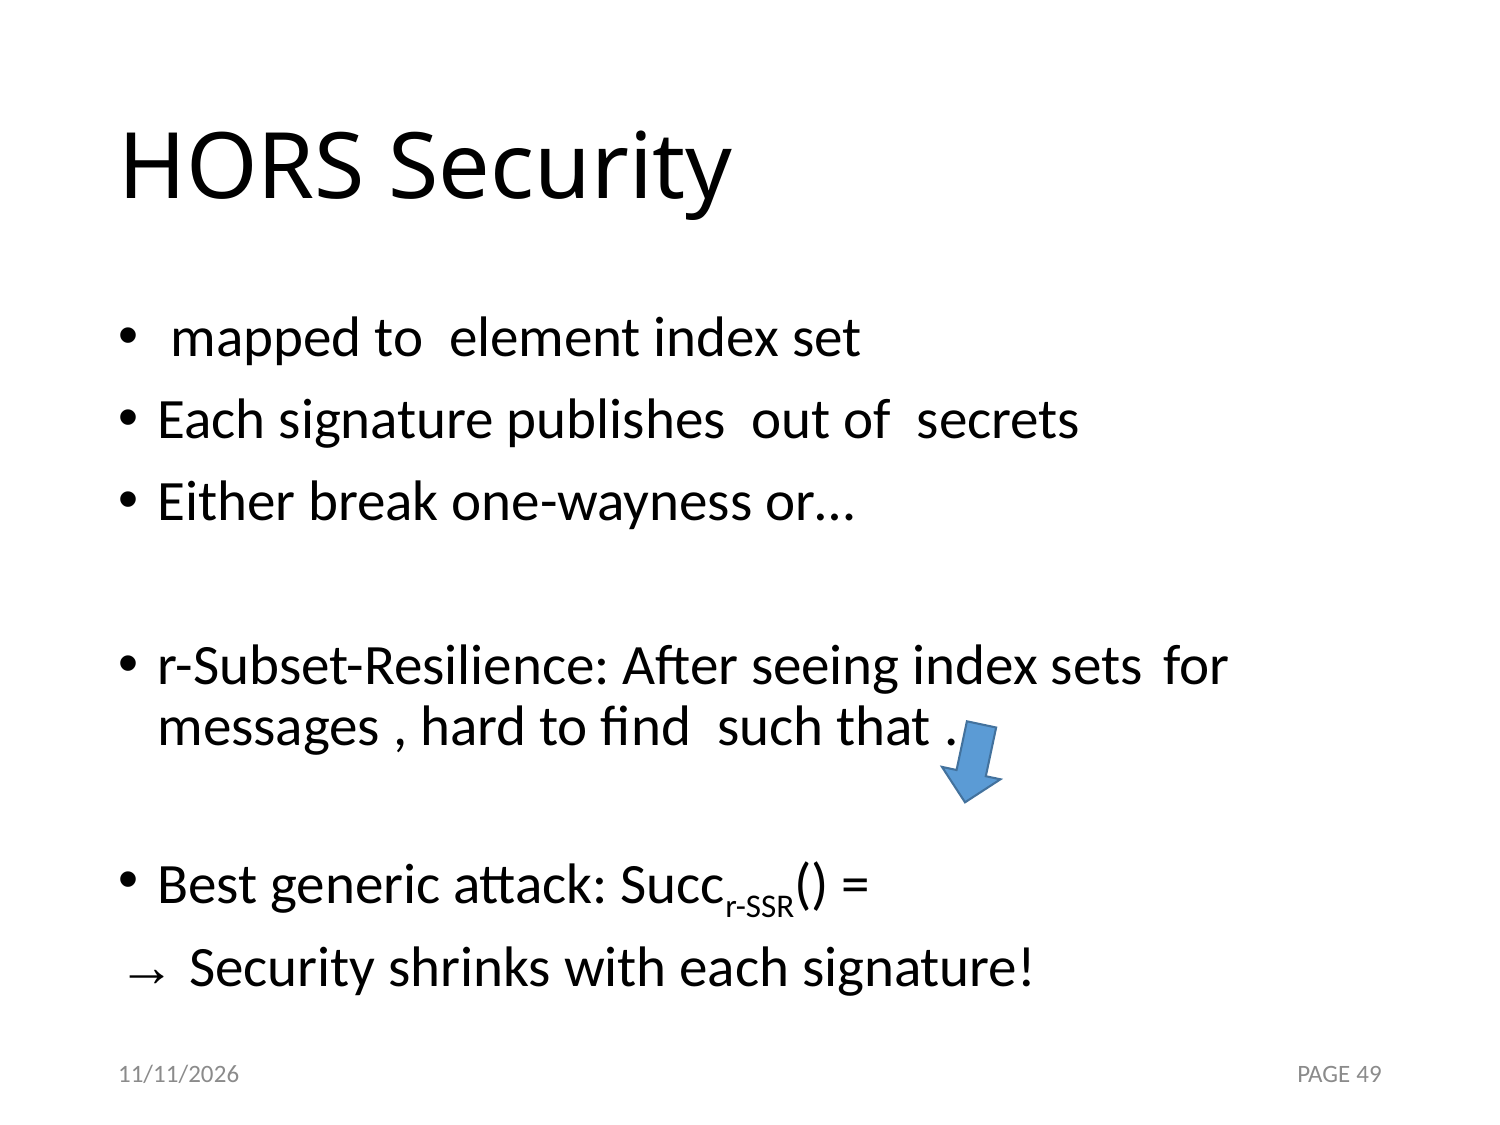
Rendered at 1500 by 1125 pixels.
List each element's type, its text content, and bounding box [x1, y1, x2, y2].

slide_number PAGE 49 [1059, 1042, 1397, 1103]
title HORS Security [103, 59, 1397, 278]
text_box [939, 720, 1004, 804]
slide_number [103, 1042, 441, 1103]
